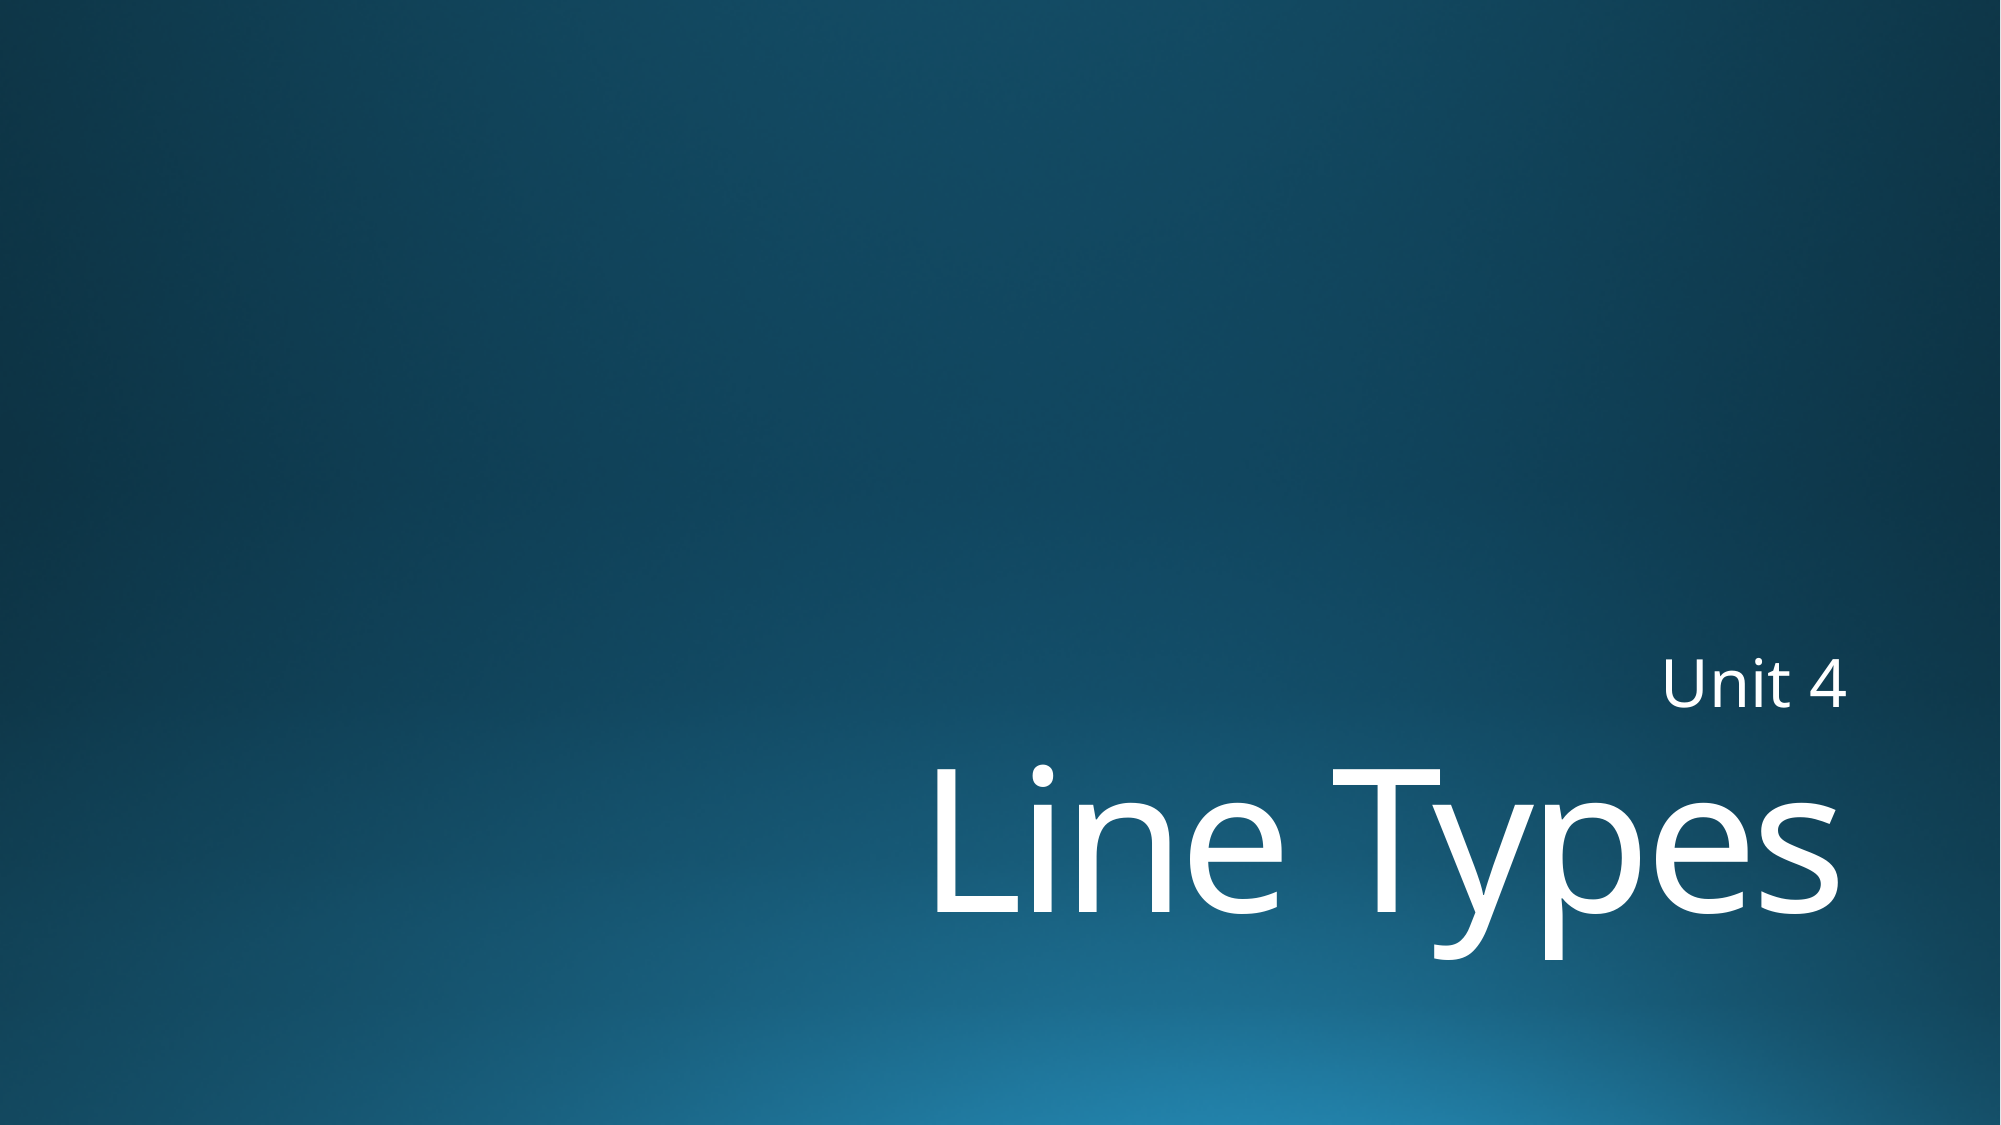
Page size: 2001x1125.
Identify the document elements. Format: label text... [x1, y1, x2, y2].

title Line Types [362, 732, 1863, 1002]
picture [0, 0, 2001, 1125]
subtitle Unit 4 [362, 606, 1863, 730]
